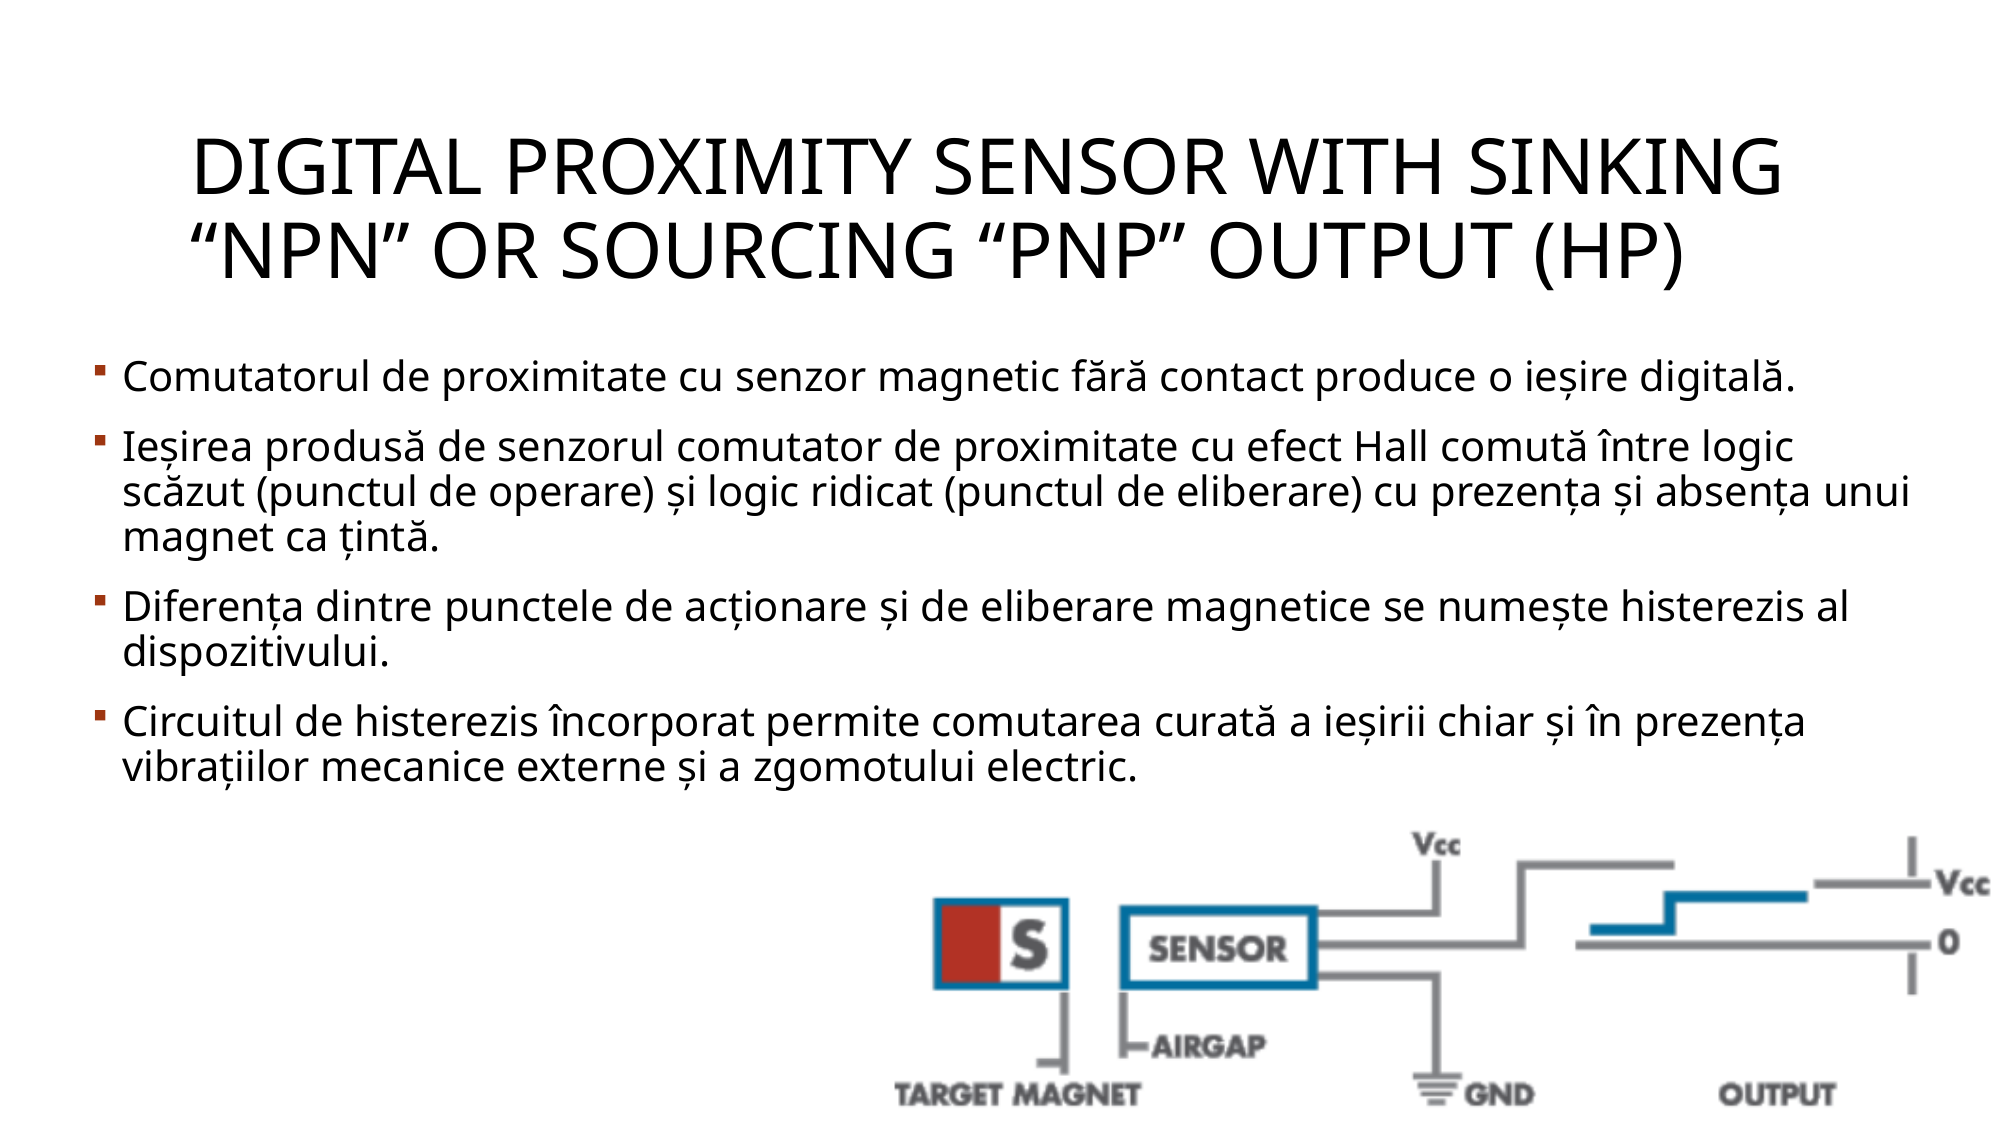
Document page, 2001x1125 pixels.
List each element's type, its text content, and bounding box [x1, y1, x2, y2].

picture [882, 795, 2000, 1125]
list Comutatorul de proximitate cu senzor magnetic fără contact produce o ieșire digitală. Ieșirea produsă de senzorul comutator de proximitate cu efect Hall comută între logic scăzut (punctul de operare) și logic ridicat (punctul de eliberare) cu prezența și absența unui magnet ca țintă. Diferența dintre punctele de acționare și de eliberare magnetice se numește histerezis al dispozitivului. Circuitul de histerezis încorporat permite comutarea curată a ieșirii chiar și în prezența vibrațiilor mecanice externe și a zgomotului electric. [77, 348, 1928, 1013]
title Digital proximity sensor with Sinking “NPN” or Sourcing “PNP” output (HP) [175, 79, 1826, 344]
